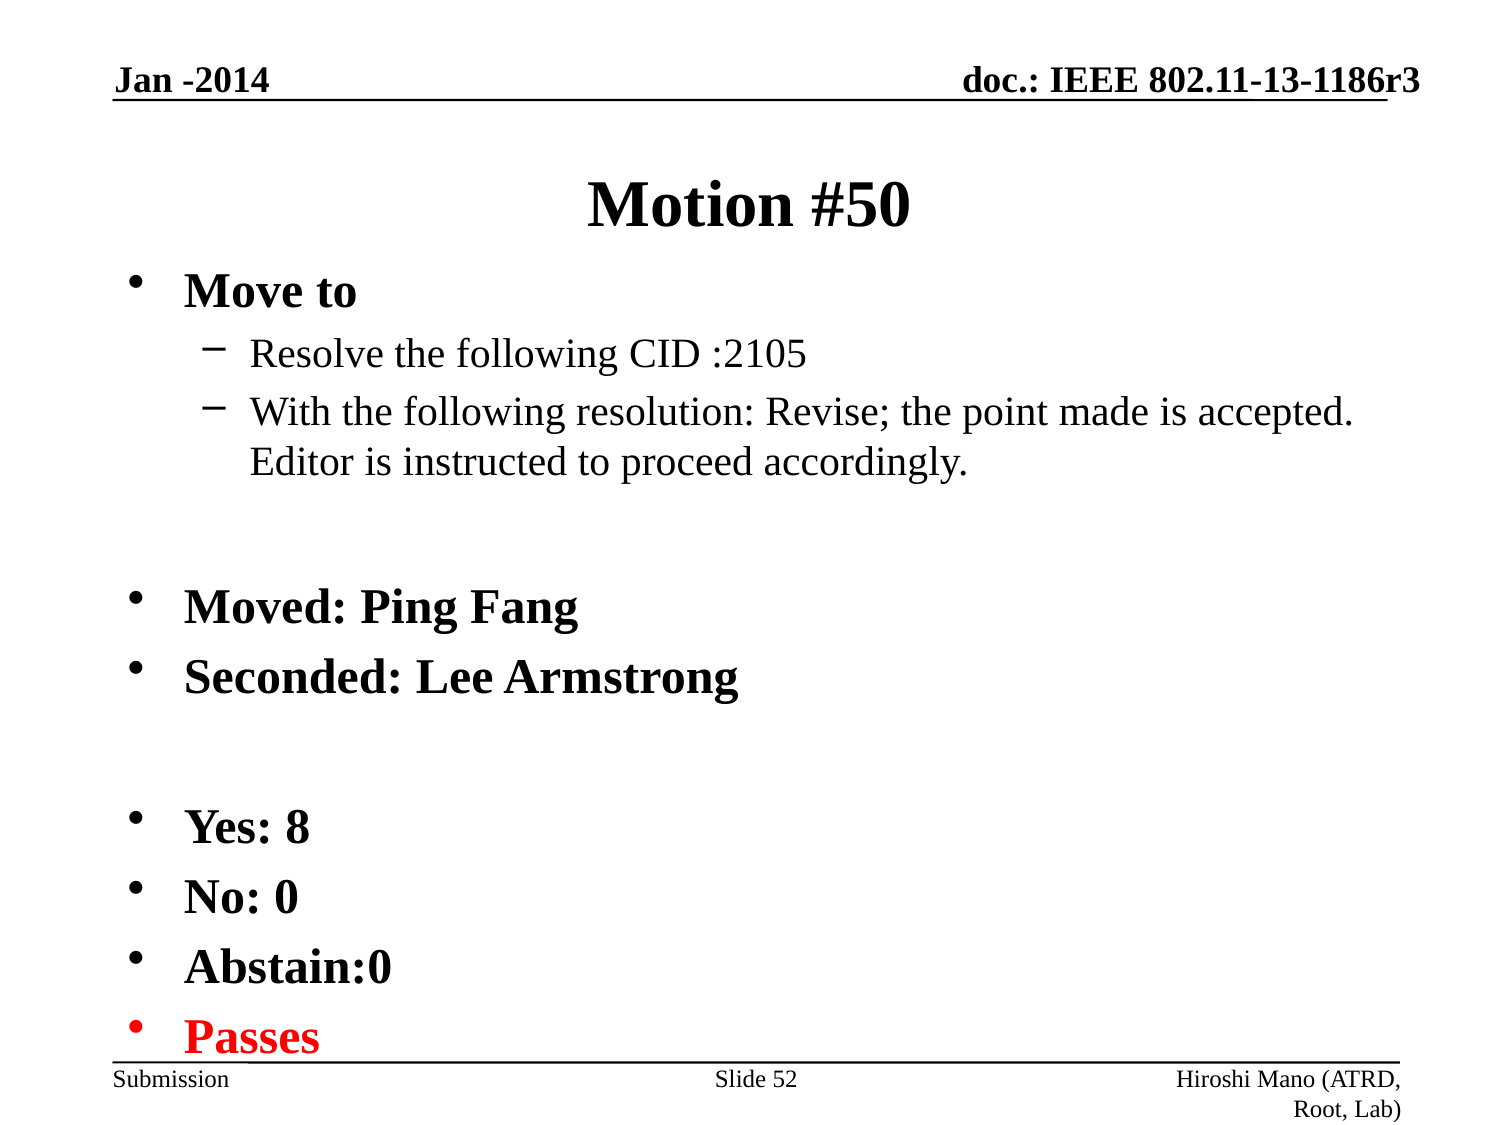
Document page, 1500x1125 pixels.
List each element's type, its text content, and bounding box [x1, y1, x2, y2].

footer Hiroshi Mano (ATRD, Root, Lab) [1171, 1061, 1402, 1093]
title Motion #50 [112, 112, 1388, 249]
slide_number Slide 52 [712, 1061, 800, 1093]
list Move to Resolve the following CID :2105 With the following resolution: Revise; the point made is accepted. Editor is instructed to proceed accordingly. Moved: Ping Fang Seconded: Lee Armstrong Yes: 8 No: 0 Abstain:0 Passes [112, 249, 1388, 926]
slide_number Jan -2014 [114, 54, 274, 101]
